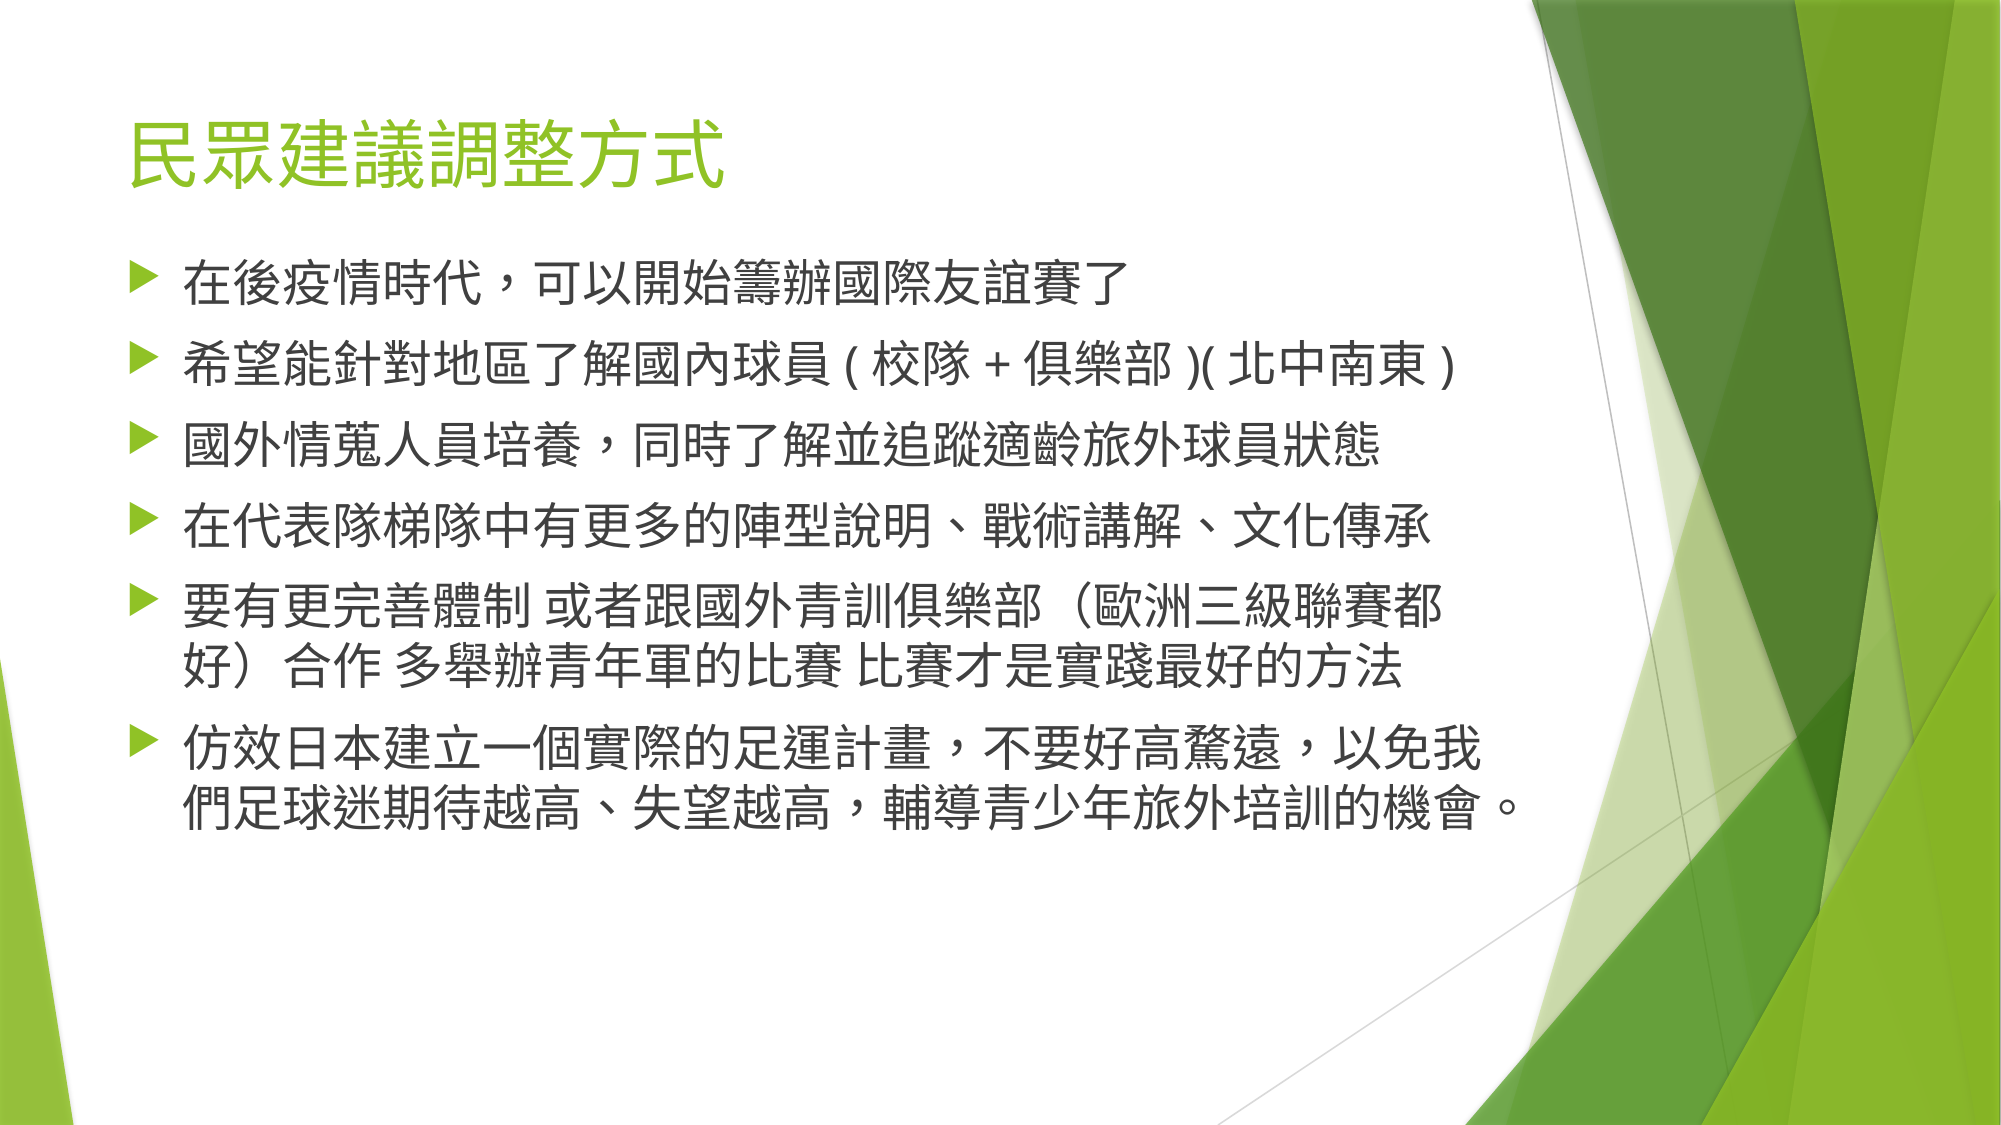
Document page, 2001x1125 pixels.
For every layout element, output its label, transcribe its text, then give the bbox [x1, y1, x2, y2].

list 在後疫情時代，可以開始籌辦國際友誼賽了 希望能針對地區了解國內球員(校隊+俱樂部)(北中南東) 國外情蒐人員培養，同時了解並追蹤適齡旅外球員狀態 在代表隊梯隊中有更多的陣型說明、戰術講解、文化傳承 要有更完善體制 或者跟國外青訓俱樂部（歐洲三級聯賽都好）合作 多舉辦青年軍的比賽 比賽才是實踐最好的方法 仿效日本建立一個實際的足運計畫，不要好高騖遠，以免我們足球迷期待越高、失望越高，輔導青少年旅外培訓的機會。 [111, 244, 1522, 881]
title 民眾建議調整方式 [111, 99, 1522, 244]
